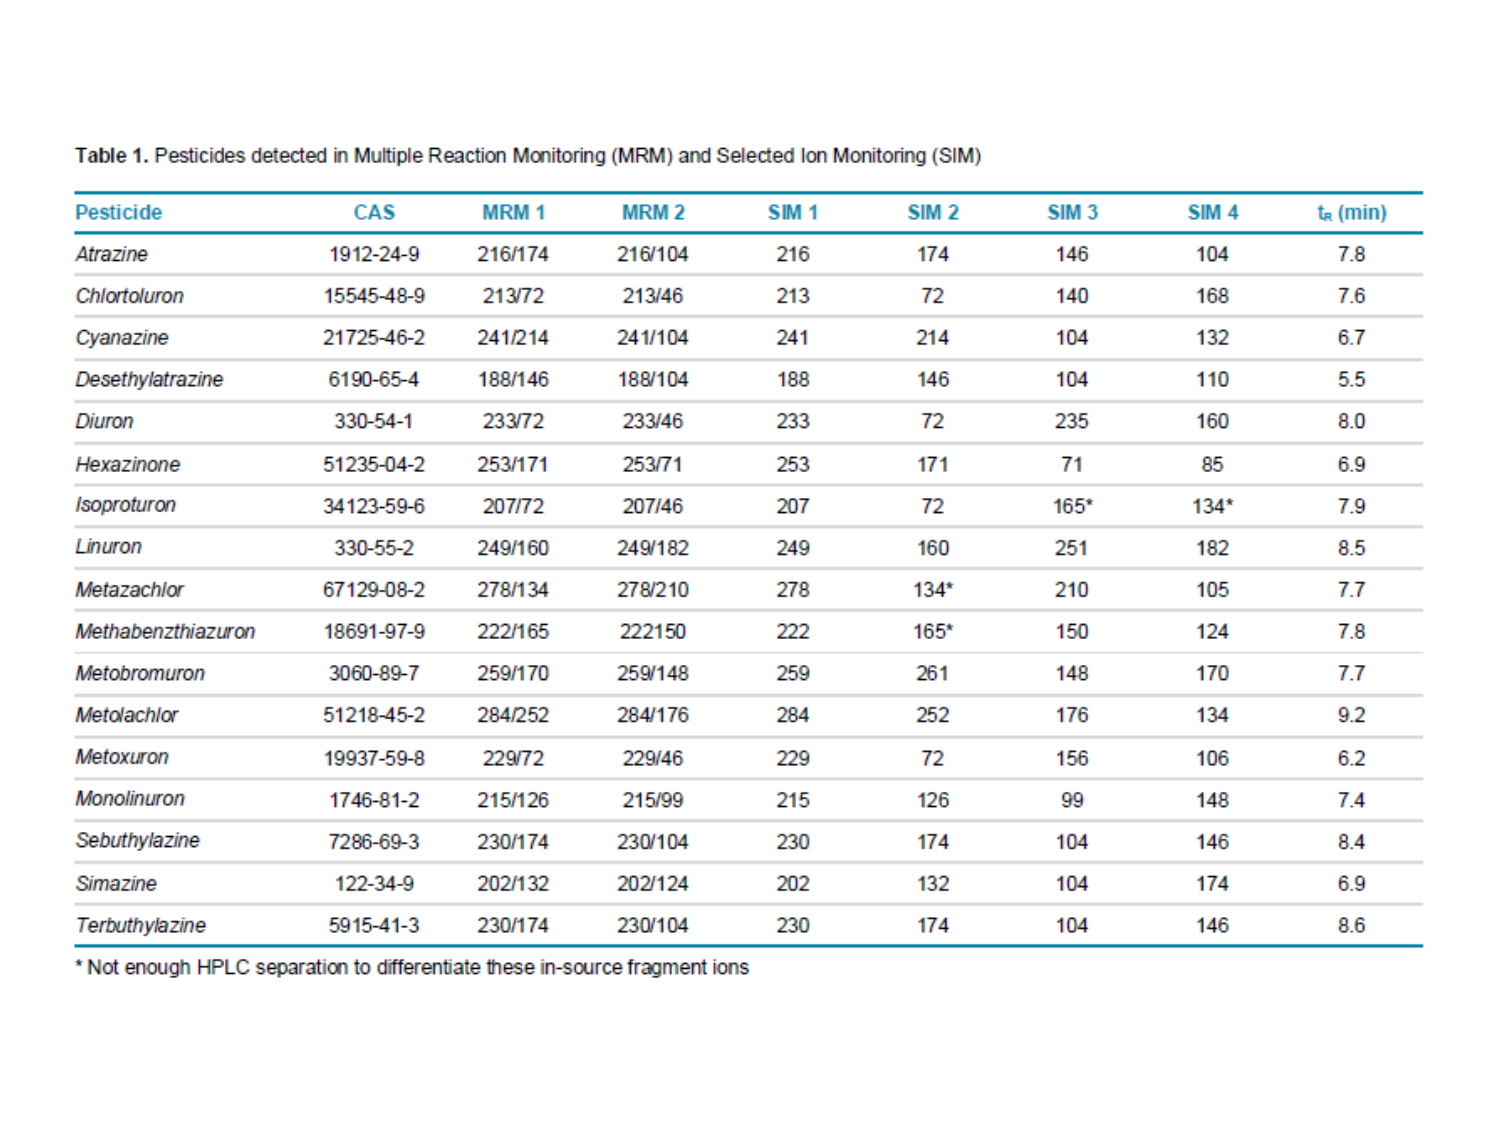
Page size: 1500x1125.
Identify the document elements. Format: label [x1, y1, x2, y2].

picture [58, 133, 1450, 997]
